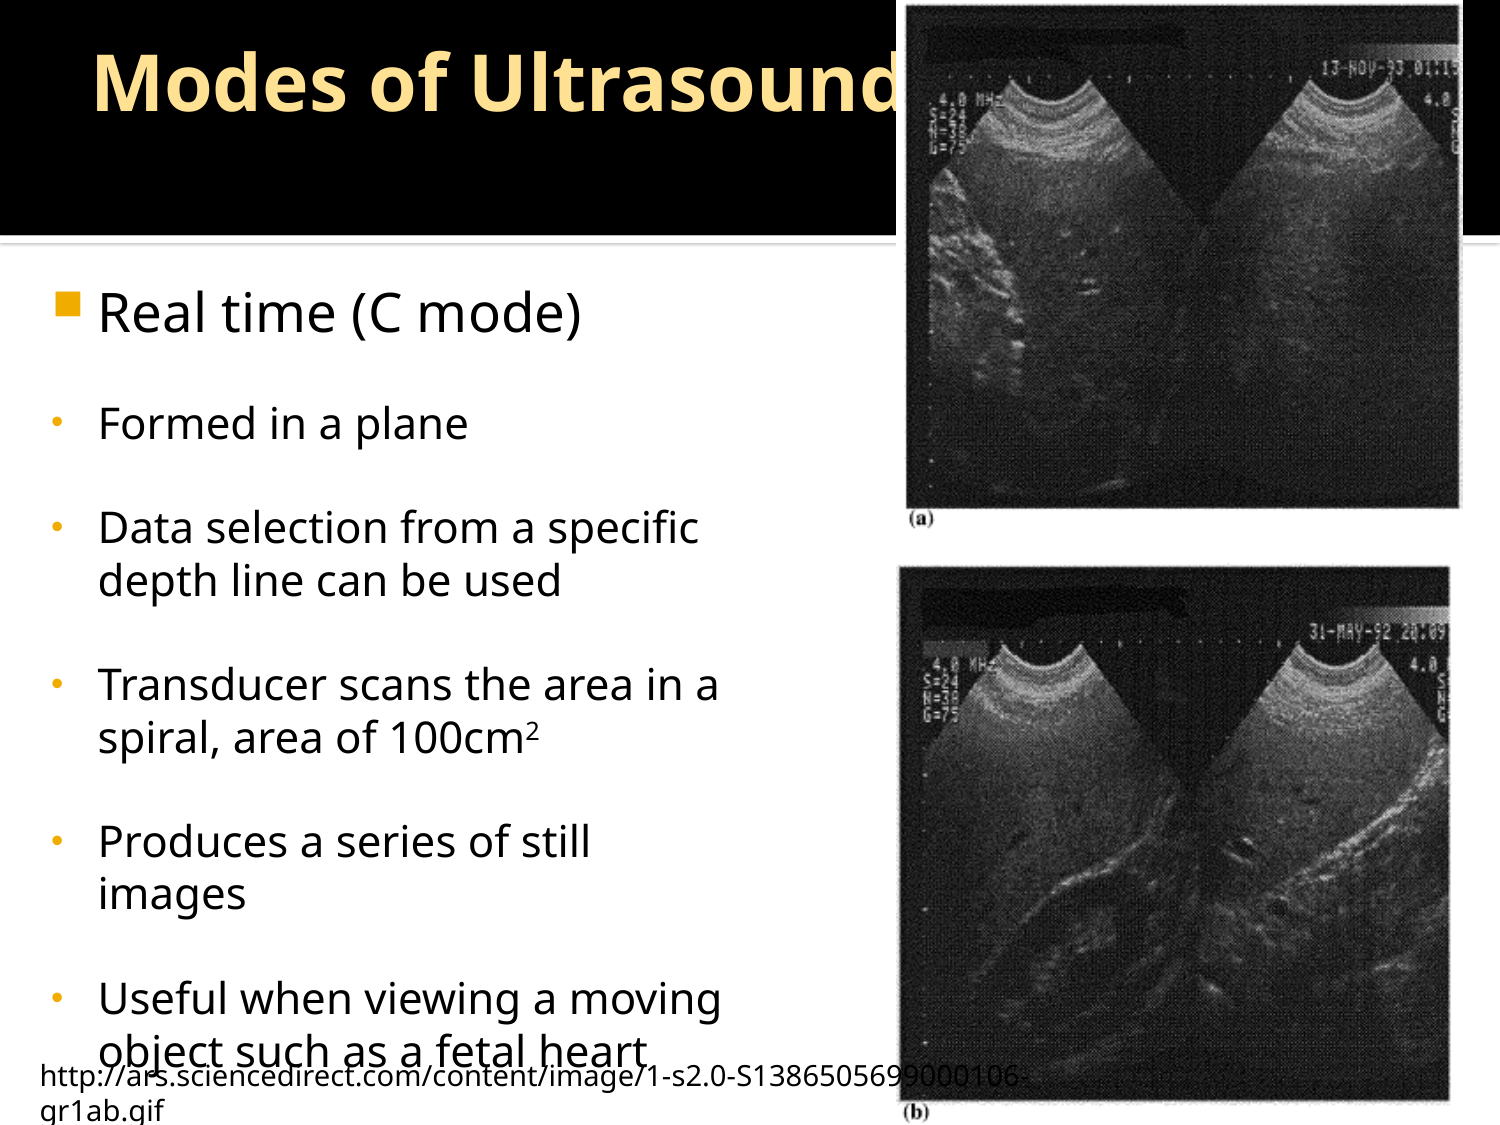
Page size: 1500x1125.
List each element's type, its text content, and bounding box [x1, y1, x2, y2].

list Real time (C mode) Formed in a plane Data selection from a specific depth line can be used Transducer scans the area in a spiral, area of 100cm2 Produces a series of still images Useful when viewing a moving object such as a fetal heart [24, 262, 750, 1049]
text_box http://ars.sciencedirect.com/content/image/1-s2.0-S1386505699000106-gr1ab.gif [24, 1049, 891, 1125]
text_box Modes of Ultrasound [74, 24, 890, 231]
picture [896, 0, 1463, 1125]
